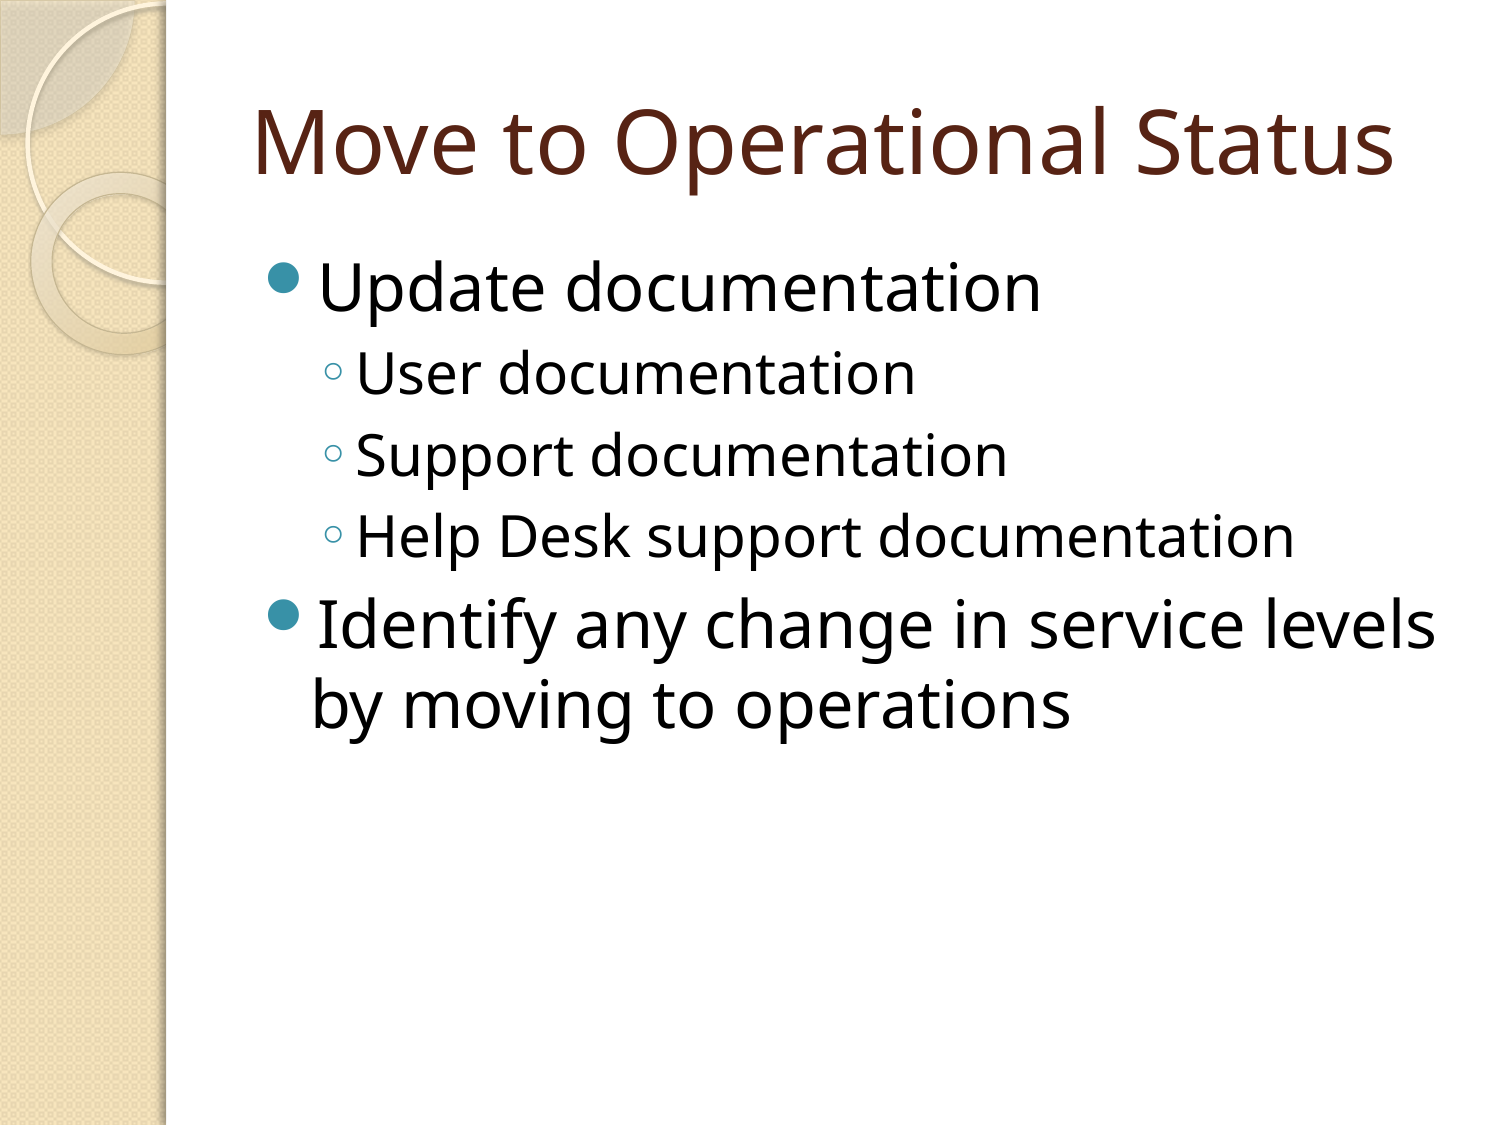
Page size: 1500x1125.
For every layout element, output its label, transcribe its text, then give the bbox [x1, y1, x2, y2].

title Move to Operational Status [235, 45, 1466, 233]
list Update documentation User documentation Support documentation Help Desk support documentation Identify any change in service levels by moving to operations [235, 237, 1466, 1025]
